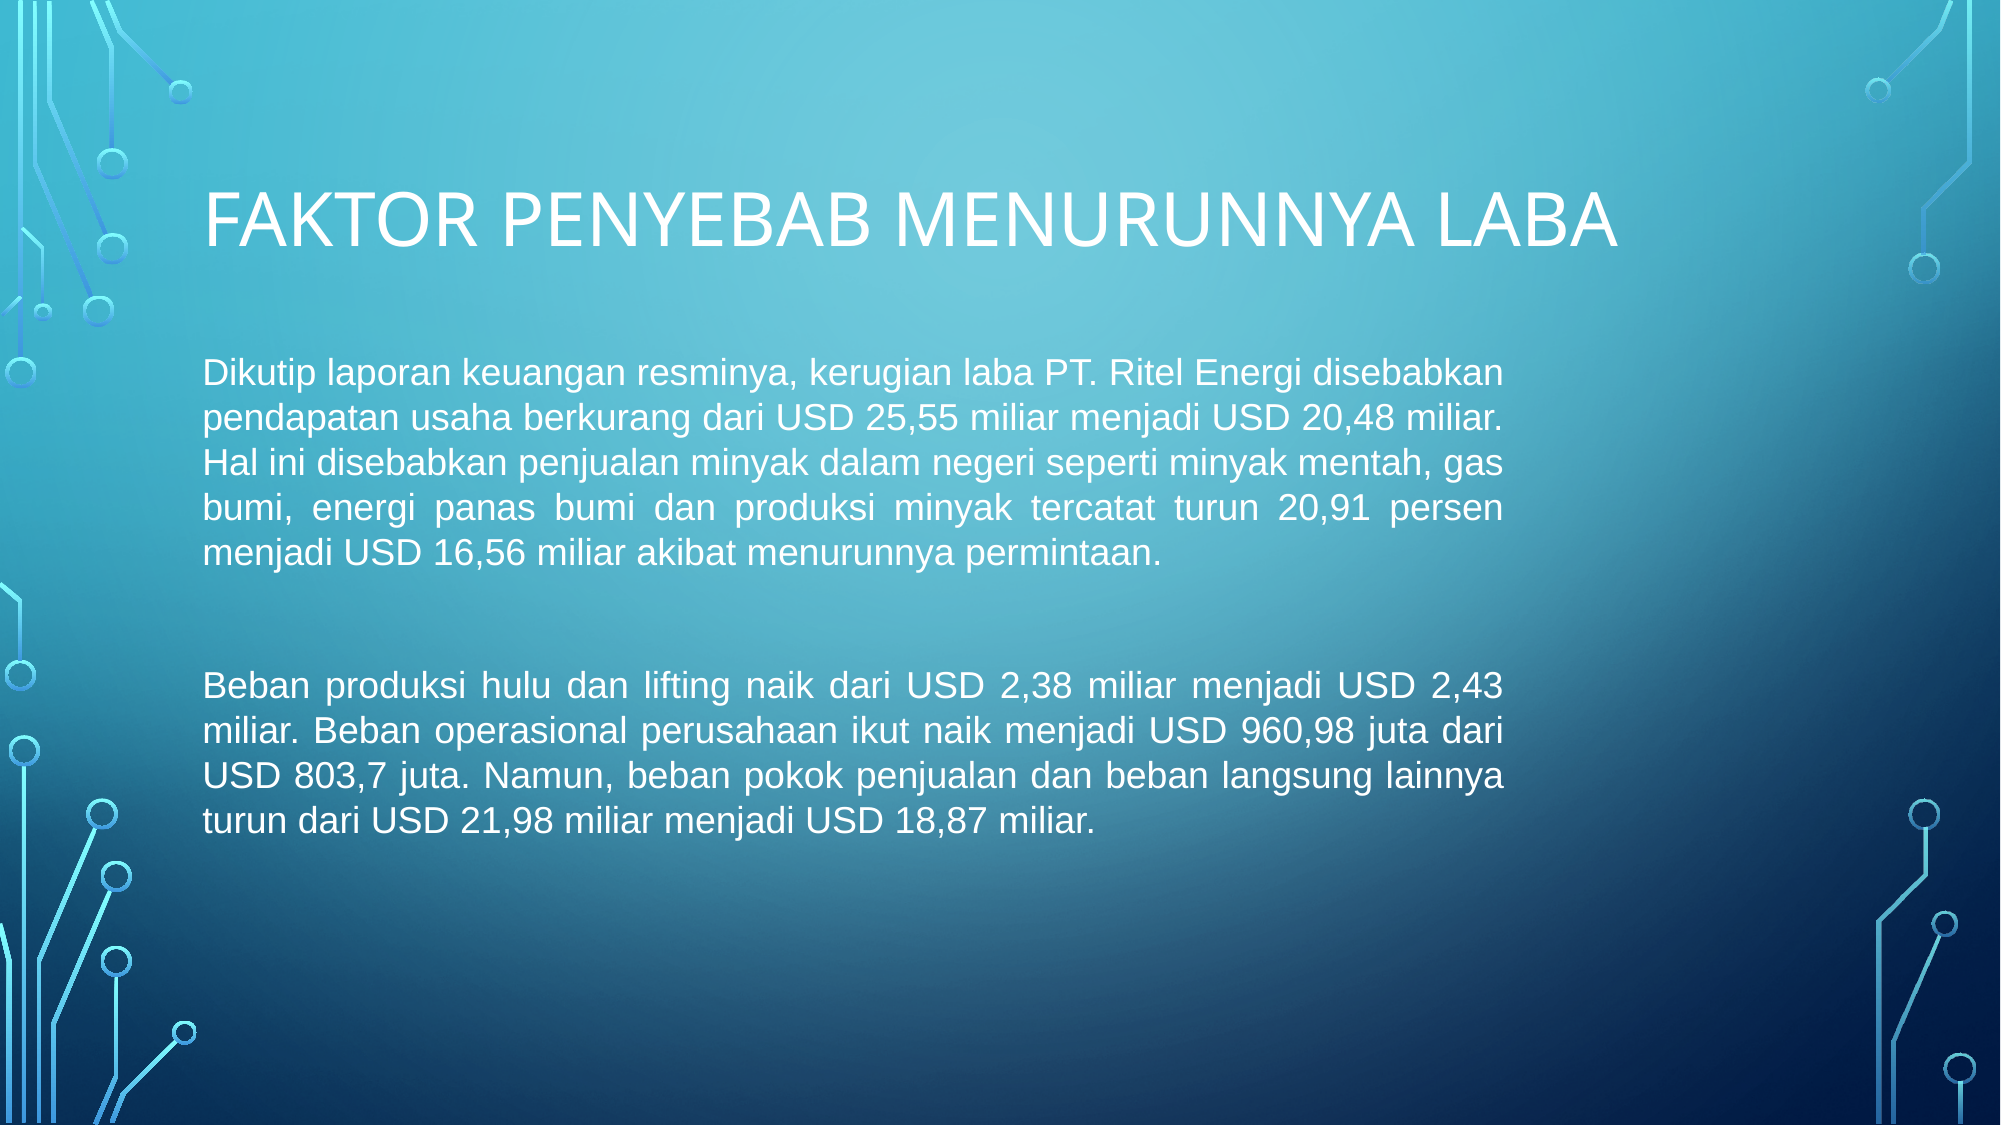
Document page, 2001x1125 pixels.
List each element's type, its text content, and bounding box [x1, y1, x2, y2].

list Dikutip laporan keuangan resminya, kerugian laba PT. Ritel Energi disebabkan pendapatan usaha berkurang dari USD 25,55 miliar menjadi USD 20,48 miliar. Hal ini disebabkan penjualan minyak dalam negeri seperti minyak mentah, gas bumi, energi panas bumi dan produksi minyak tercatat turun 20,91 persen menjadi USD 16,56 miliar akibat menurunnya permintaan. [187, 156, 1520, 810]
title Faktor penyebab menurunnya laba [187, 101, 1813, 344]
text_box Beban produksi hulu dan lifting naik dari USD 2,38 miliar menjadi USD 2,43 miliar. Beban operasional perusahaan ikut naik menjadi USD 960,98 juta dari USD 803,7 juta. Namun, beban pokok penjualan dan beban langsung lainnya turun dari USD 21,98 miliar menjadi USD 18,87 miliar. [187, 653, 1519, 849]
